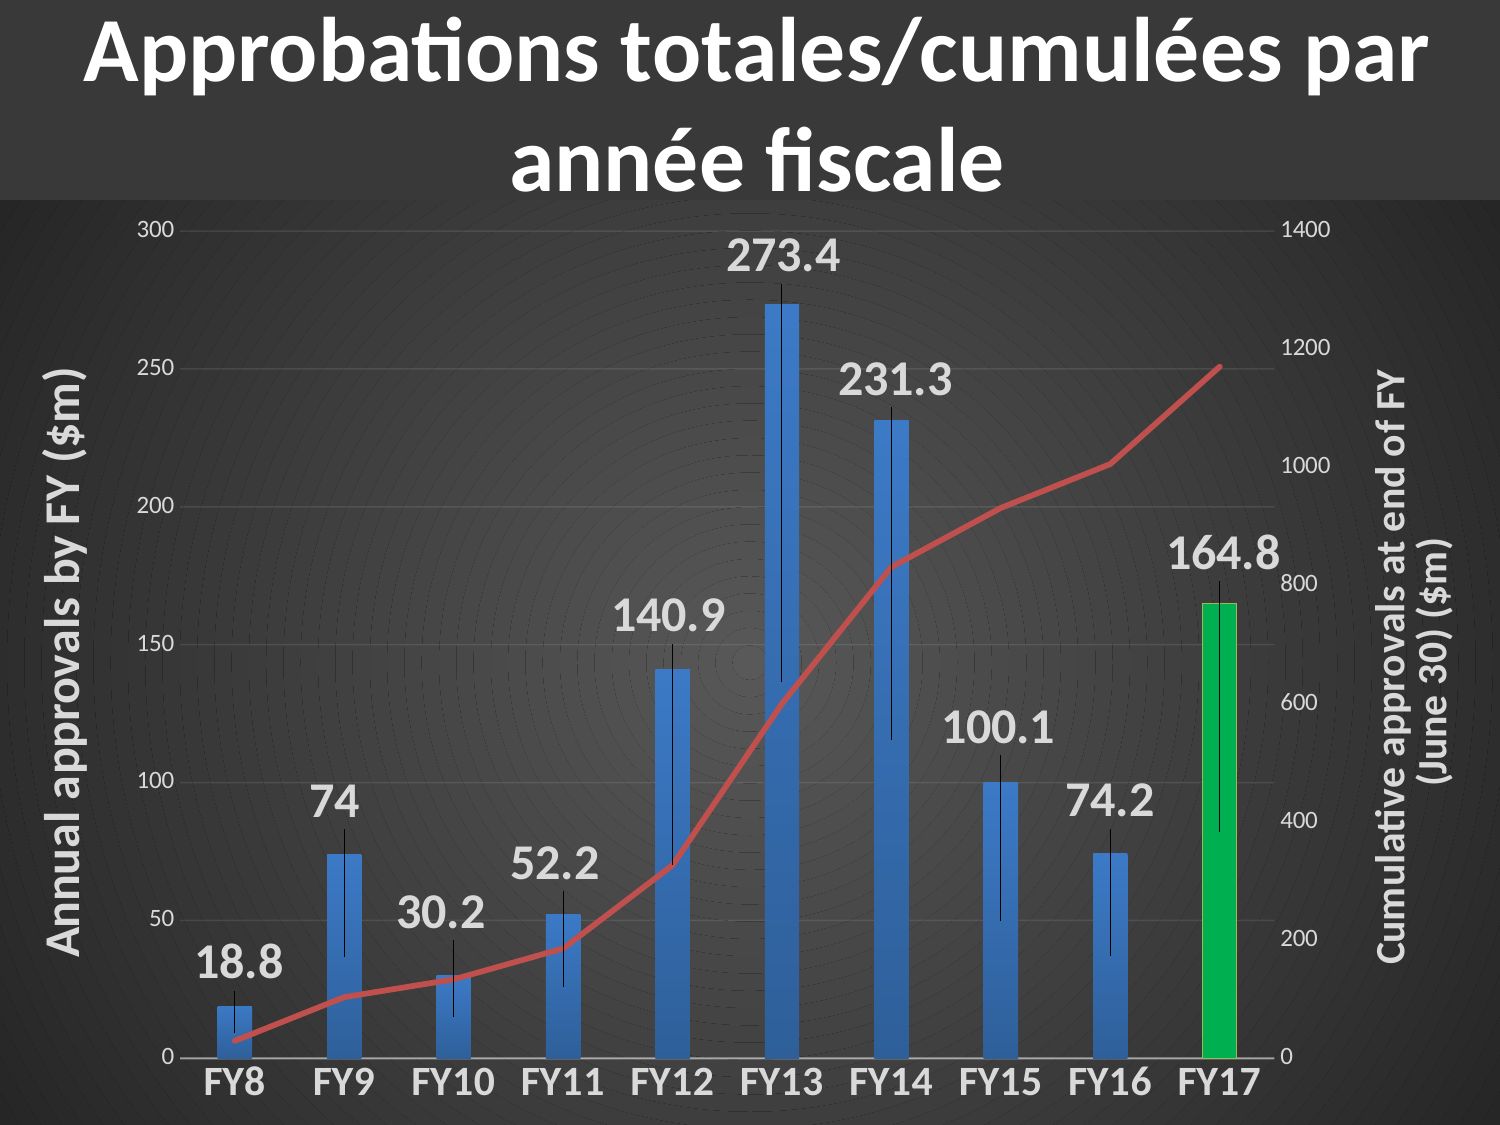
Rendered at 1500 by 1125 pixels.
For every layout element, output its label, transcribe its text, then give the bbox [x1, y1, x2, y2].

title Approbations totales/cumulées par année fiscale [0, 0, 1500, 199]
chart [0, 199, 1500, 1125]
